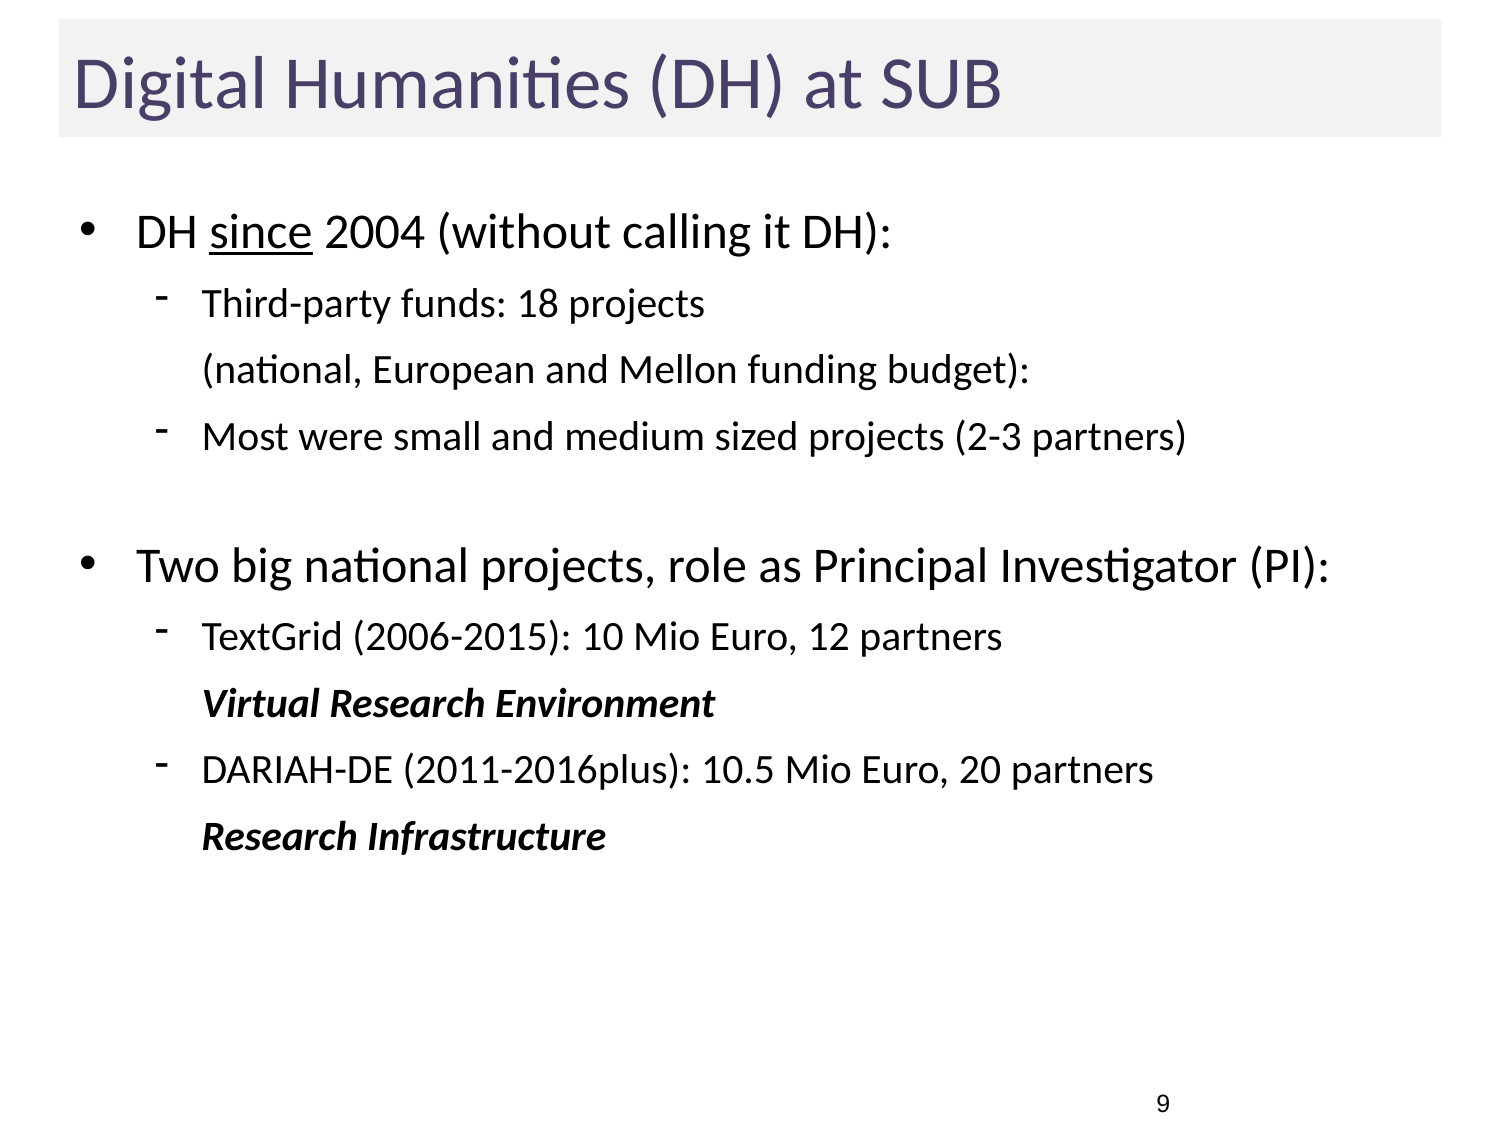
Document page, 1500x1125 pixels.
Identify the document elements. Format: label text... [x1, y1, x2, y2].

slide_number 9 [1104, 1046, 1223, 1125]
list DH since 2004 (without calling it DH): Third-party funds: 18 projects (national, European and Mellon funding budget): Most were small and medium sized projects (2-3 partners) Two big national projects, role as Principal Investigator (PI): TextGrid (2006-2015): 10 Mio Euro, 12 partners Virtual Research Environment DARIAH-DE (2011-2016plus): 10.5 Mio Euro, 20 partners Research Infrastructure [64, 184, 1436, 953]
title Digital Humanities (DH) at SUB [58, 18, 1442, 138]
